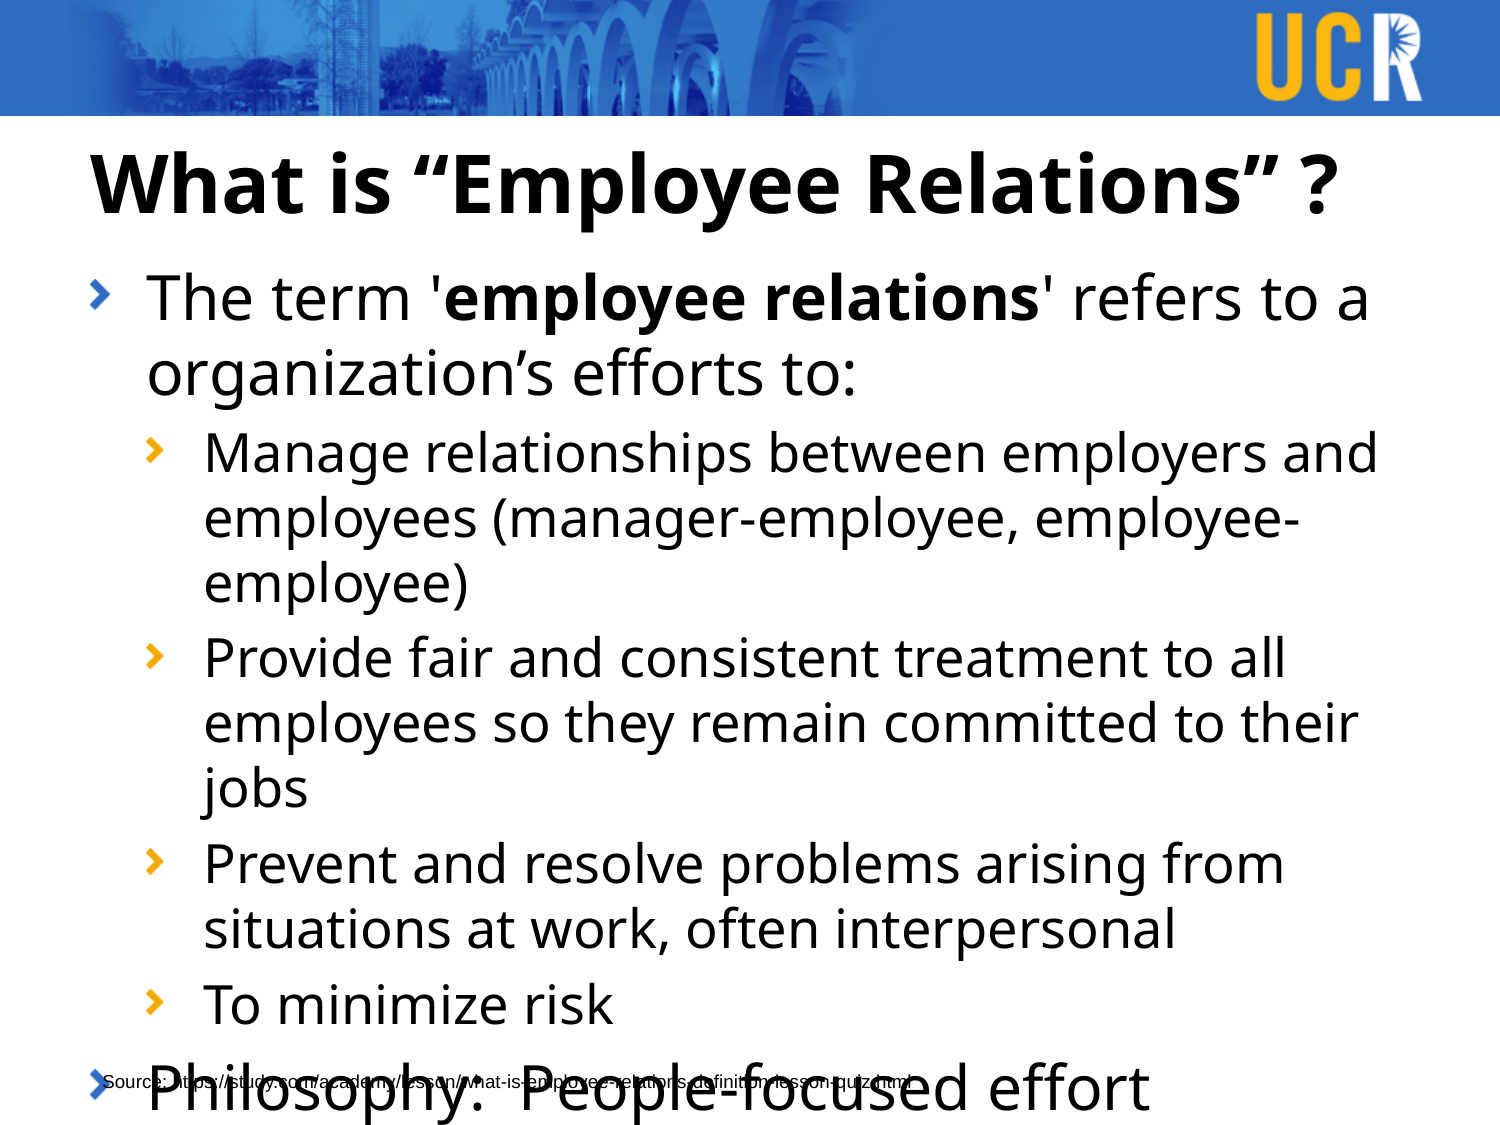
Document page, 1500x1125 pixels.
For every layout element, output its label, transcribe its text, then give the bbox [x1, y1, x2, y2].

picture [146, 848, 167, 876]
title What is “Employee Relations” ? [75, 112, 1425, 238]
picture [146, 437, 167, 464]
list The term 'employee relations' refers to a organization’s efforts to: Manage relationships between employers and employees (manager-employee, employee-employee) Provide fair and consistent treatment to all employees so they remain committed to their jobs Prevent and resolve problems arising from situations at work, often interpersonal To minimize risk Philosophy: People-focused effort [75, 249, 1425, 1025]
text_box Source: https://study.com/academy/lesson/what-is-employee-relations-definition-lesson-quiz.html [87, 1062, 1363, 1100]
picture [146, 989, 167, 1016]
picture [146, 643, 167, 670]
picture [0, 0, 1500, 116]
picture [90, 279, 114, 311]
